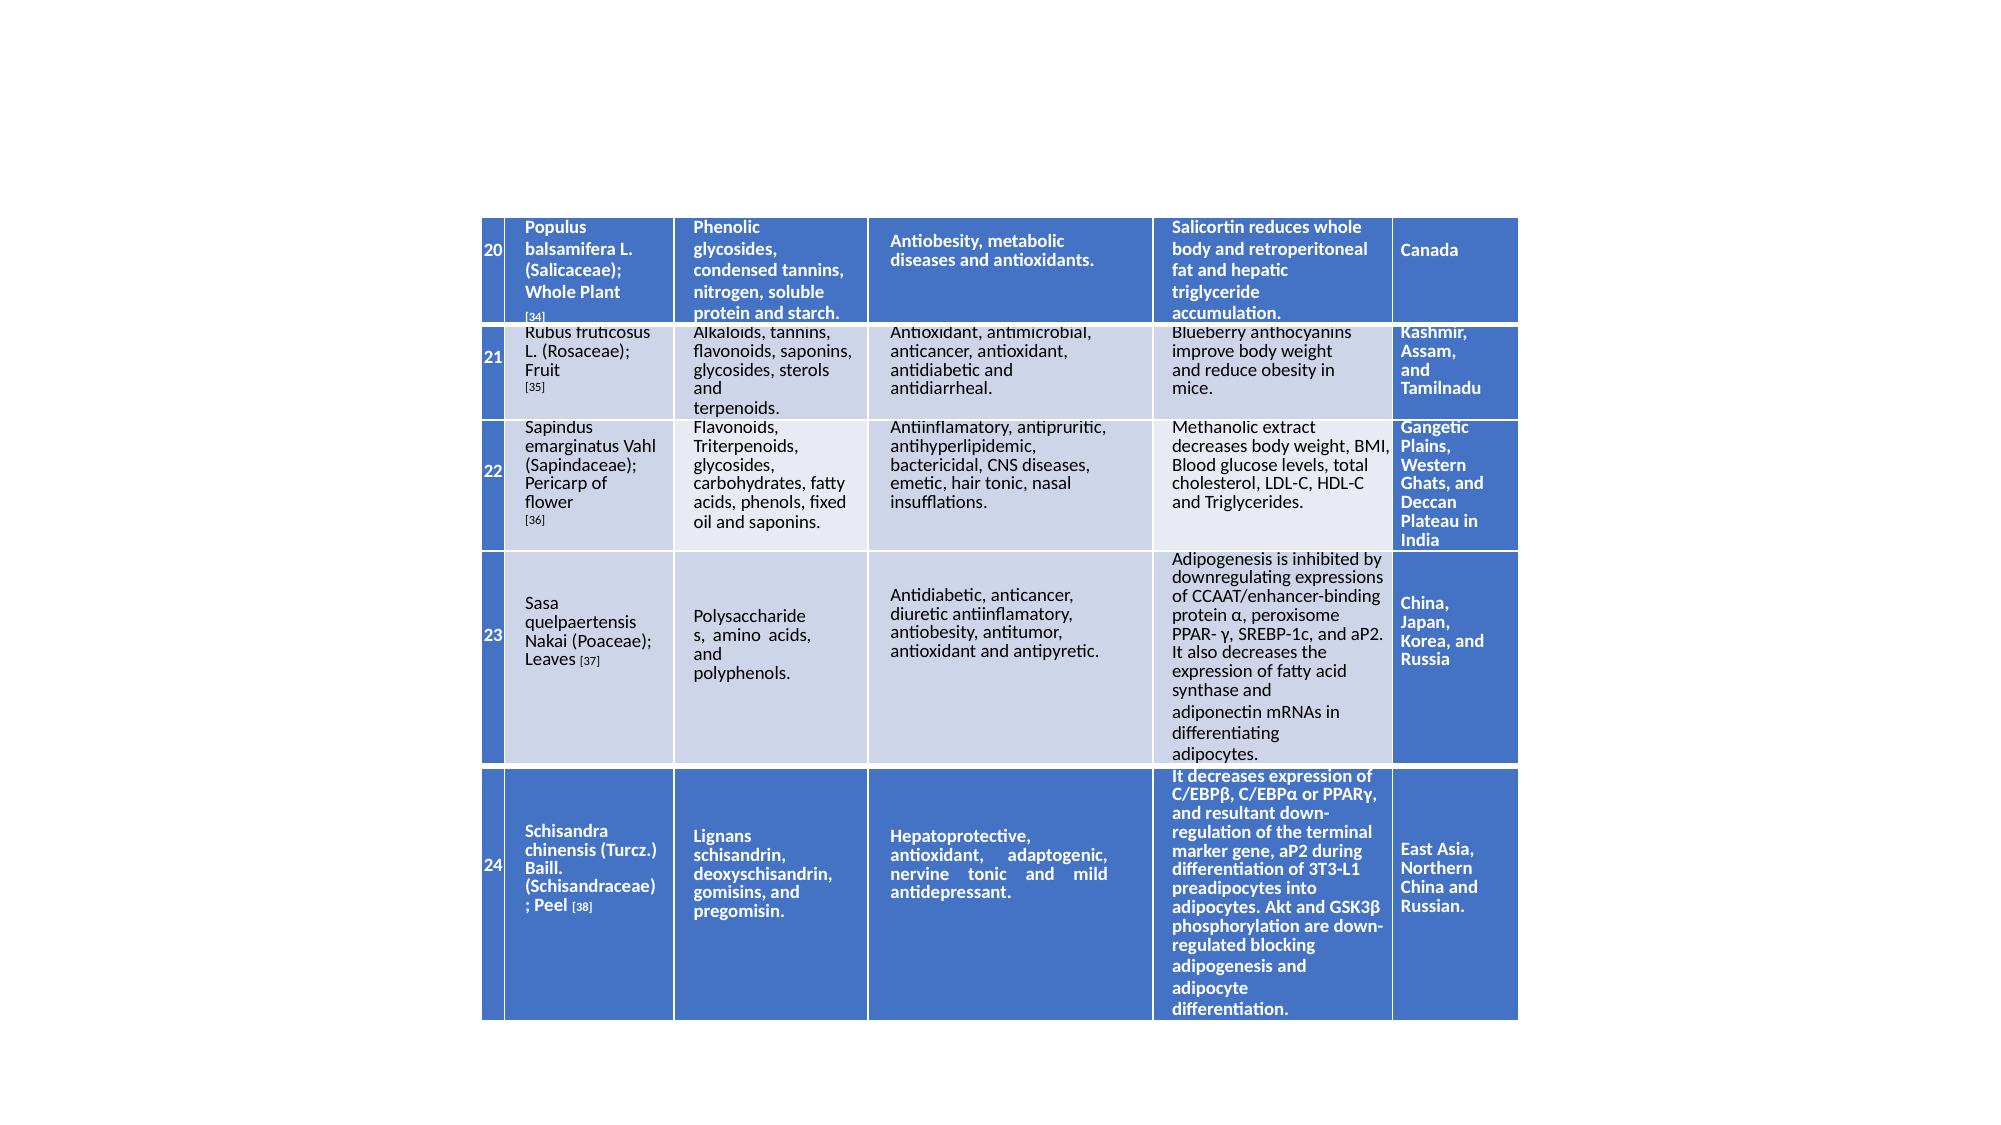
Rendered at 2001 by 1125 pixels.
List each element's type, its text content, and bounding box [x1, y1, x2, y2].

table_cell Rubus fruticosus L. (Rosaceae); Fruit [35] [505, 327, 673, 419]
table_cell China, Japan, Korea, and Russia [1393, 552, 1518, 763]
table_header Antiobesity, metabolic diseases and antioxidants. [869, 218, 1152, 322]
table_cell Lignans schisandrin, deoxyschisandrin, gomisins, and pregomisin. [675, 769, 867, 1020]
table_cell It decreases expression of C/EBPβ, C/EBPα or PPARγ, and resultant down-regulation of the terminal marker gene, aP2 during differentiation of 3T3-L1 preadipocytes into adipocytes. Akt and GSK3β phosphorylation are down- regulated blocking adipogenesis and adipocyte differentiation. [1154, 769, 1392, 1020]
table_cell Sapindus emarginatus Vahl (Sapindaceae); Pericarp of flower [36] [505, 421, 673, 550]
table_cell Adipogenesis is inhibited by downregulating expressions of CCAAT/enhancer-binding protein α, peroxisome PPAR- γ, SREBP-1c, and aP2. It also decreases the expression of fatty acid synthase and adiponectin mRNAs in differentiating adipocytes. [1154, 552, 1392, 763]
table_cell Antiinflamatory, antipruritic, antihyperlipidemic, bactericidal, CNS diseases, emetic, hair tonic, nasal insufflations. [869, 421, 1152, 550]
table_header Canada [1393, 218, 1518, 322]
table_cell Schisandra chinensis (Turcz.) Baill. (Schisandraceae); Peel [38] [505, 769, 673, 1020]
table_cell Gangetic Plains, Western Ghats, and Deccan Plateau in India [1393, 421, 1518, 550]
table_cell Polysaccharides, amino acids, and polyphenols. [675, 552, 867, 763]
table_cell Antidiabetic, anticancer, diuretic antiinflamatory, antiobesity, antitumor, antioxidant and antipyretic. [869, 552, 1152, 763]
table_cell Flavonoids, Triterpenoids, glycosides, carbohydrates, fatty acids, phenols, fixed oil and saponins. [675, 421, 867, 550]
table_cell East Asia, Northern China and Russian. [1393, 769, 1518, 1020]
table_cell Blueberry anthocyanins improve body weight and reduce obesity in mice. [1154, 327, 1392, 419]
table_cell Methanolic extract decreases body weight, BMI, Blood glucose levels, total cholesterol, LDL-C, HDL-C and Triglycerides. [1154, 421, 1392, 550]
table_cell Alkaloids, tannins, flavonoids, saponins, glycosides, sterols and terpenoids. [675, 327, 867, 419]
table_cell 22 [482, 421, 504, 550]
table_cell Hepatoprotective, antioxidant, adaptogenic, nervine tonic and mild antidepressant. [869, 769, 1152, 1020]
table_cell 23 [482, 552, 504, 763]
table_header Phenolic glycosides, condensed tannins, nitrogen, soluble protein and starch. [675, 218, 867, 322]
table_cell 24 [482, 769, 504, 1020]
table_cell Kashmir, Assam, and Tamilnadu [1393, 327, 1518, 419]
table_header Salicortin reduces whole body and retroperitoneal fat and hepatic triglyceride accumulation. [1154, 218, 1392, 322]
table_cell 21 [482, 327, 504, 419]
table_header Populus balsamifera L. (Salicaceae); Whole Plant [34] [505, 218, 673, 322]
table_header 20 [482, 218, 504, 322]
table_cell Sasa quelpaertensis Nakai (Poaceae); Leaves [37] [505, 552, 673, 763]
table_cell Antioxidant, antimicrobial, anticancer, antioxidant, antidiabetic and antidiarrheal. [869, 327, 1152, 419]
